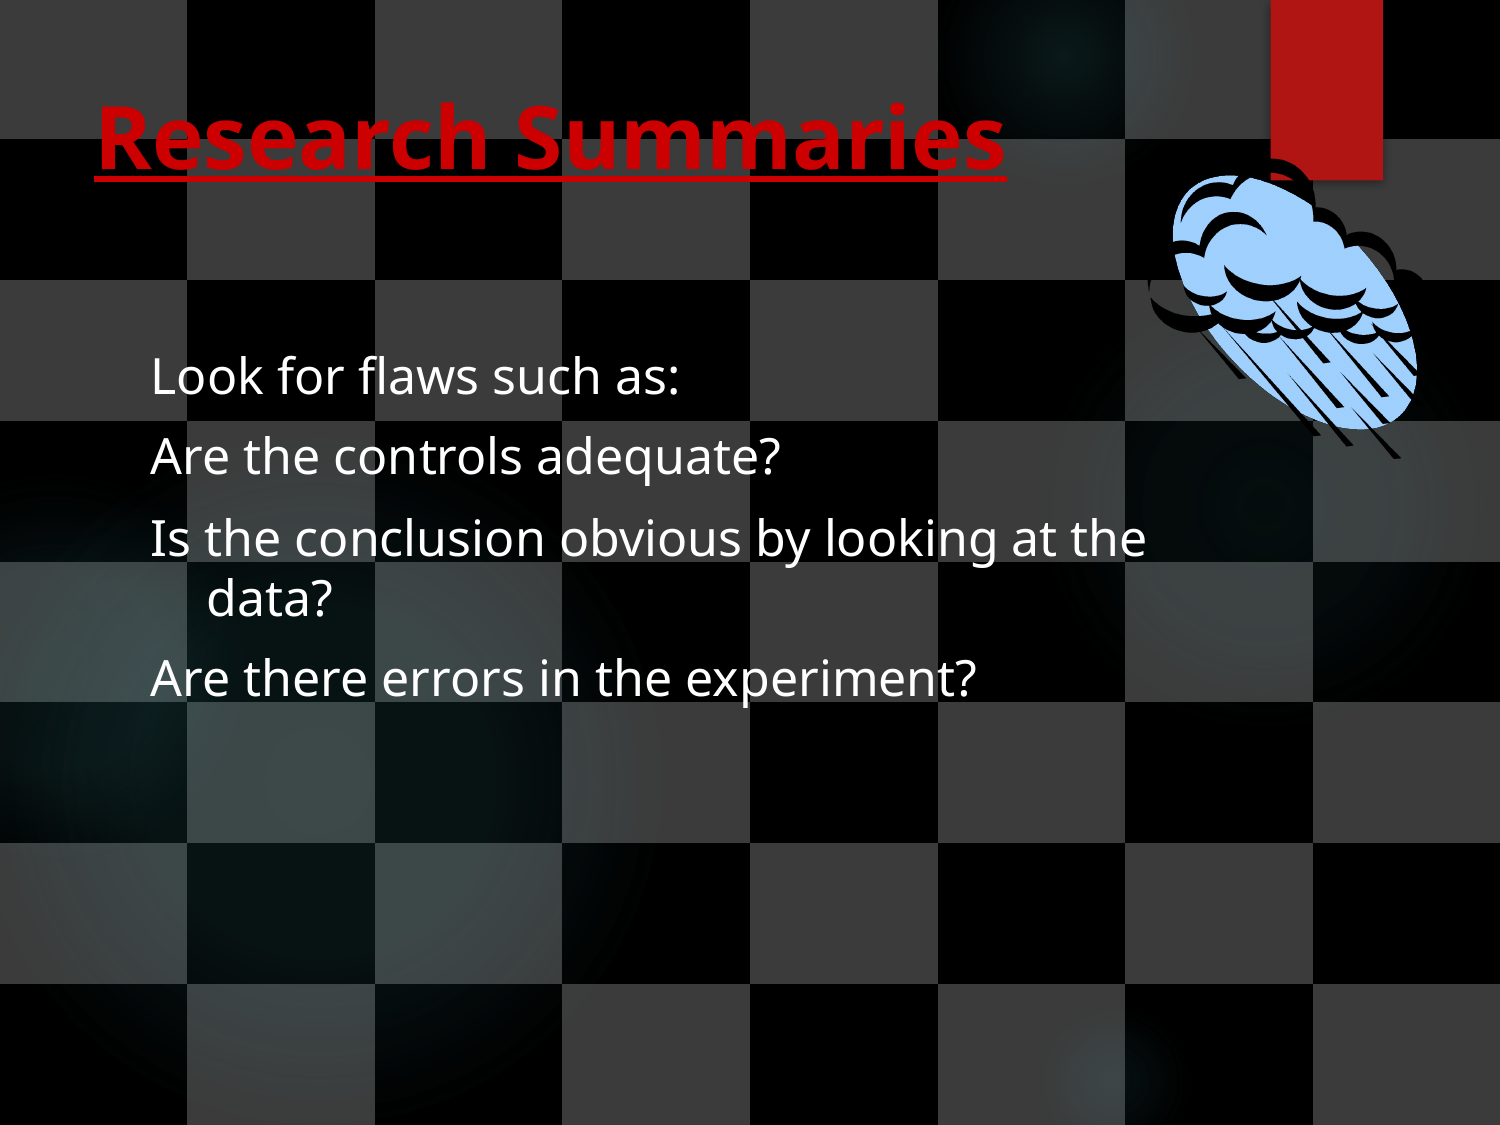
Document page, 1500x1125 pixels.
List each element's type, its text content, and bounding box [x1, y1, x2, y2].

title Research Summaries [79, 74, 1237, 304]
picture [0, 0, 1500, 1125]
list Look for flaws such as: Are the controls adequate? Is the conclusion obvious by looking at the data? Are there errors in the experiment? [135, 336, 1237, 1025]
